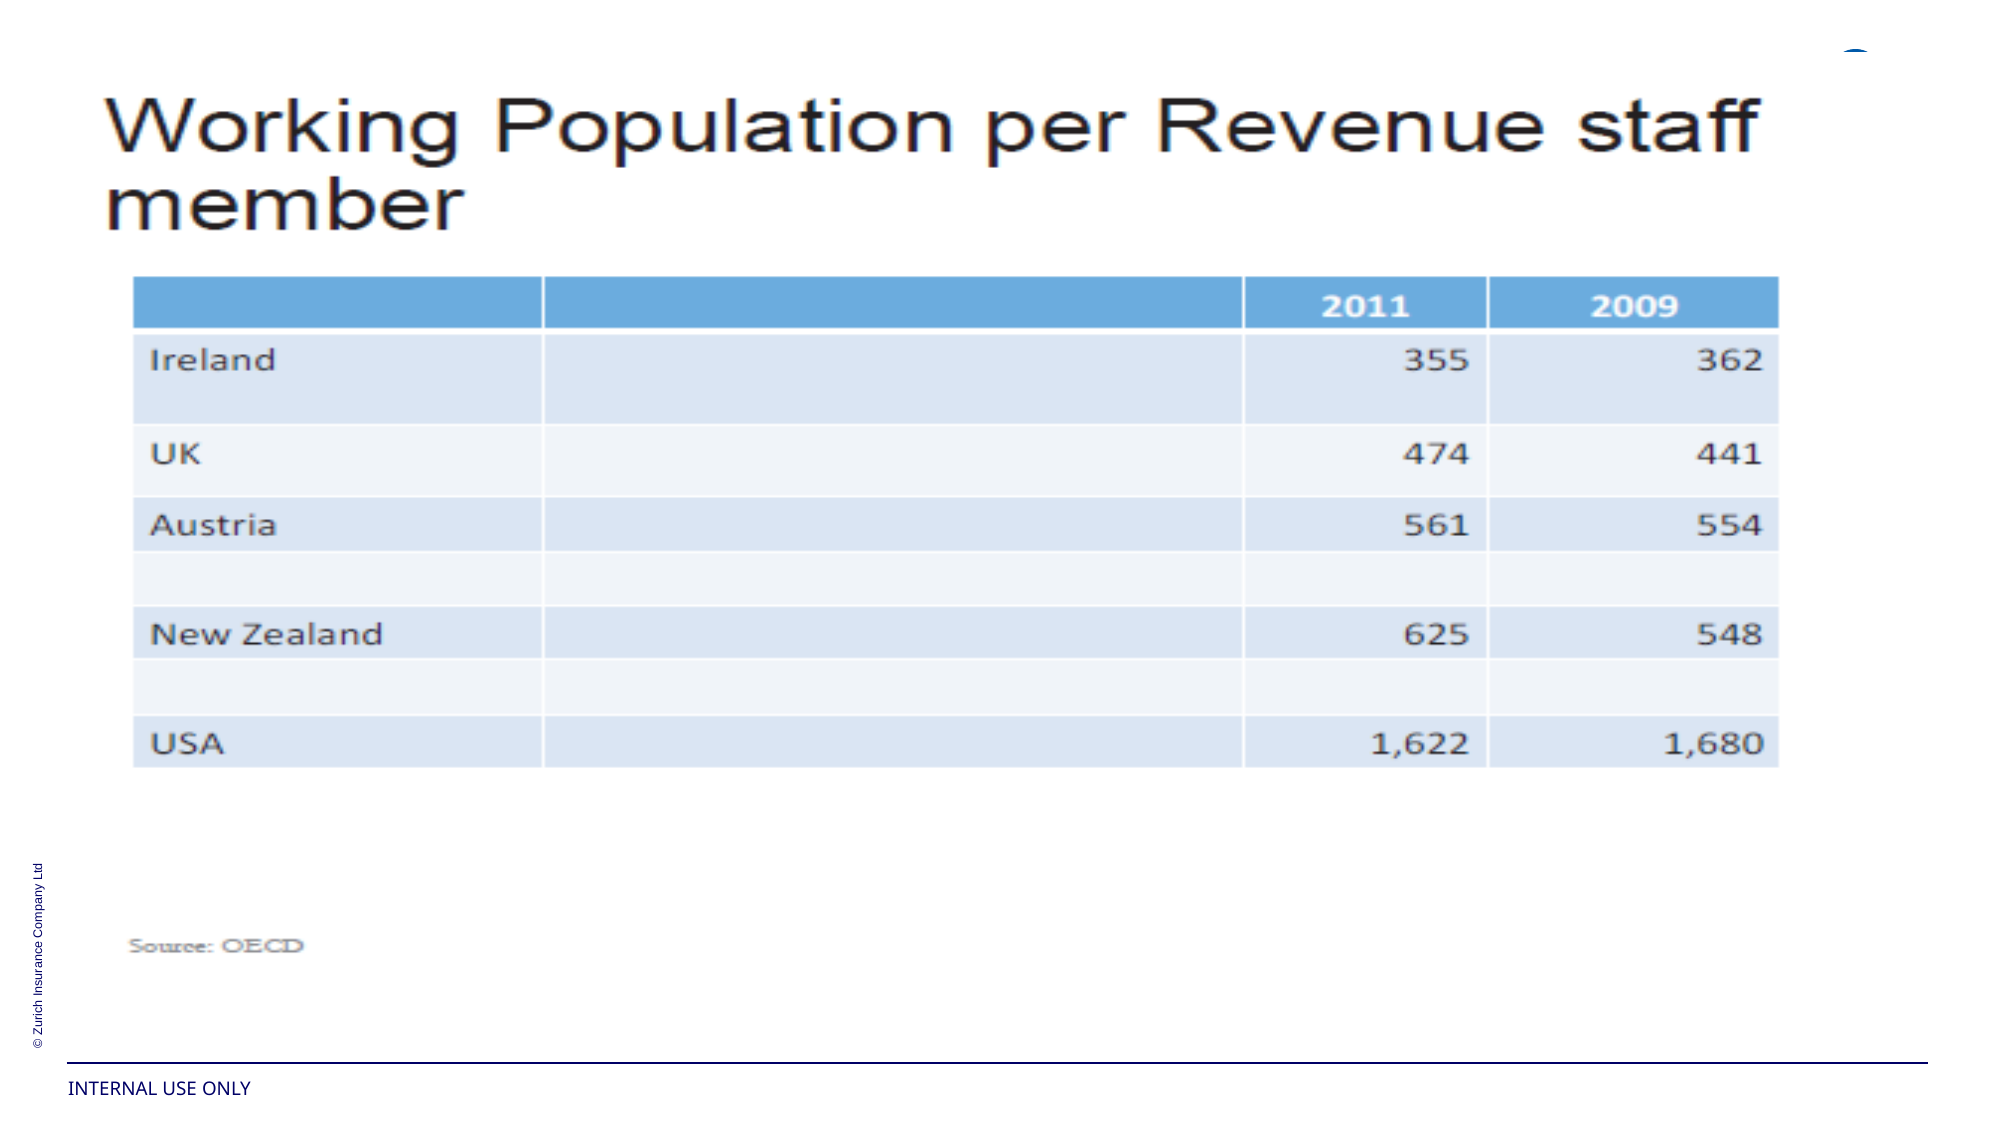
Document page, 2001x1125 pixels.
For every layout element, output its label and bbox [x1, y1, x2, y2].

picture [48, 49, 2001, 992]
